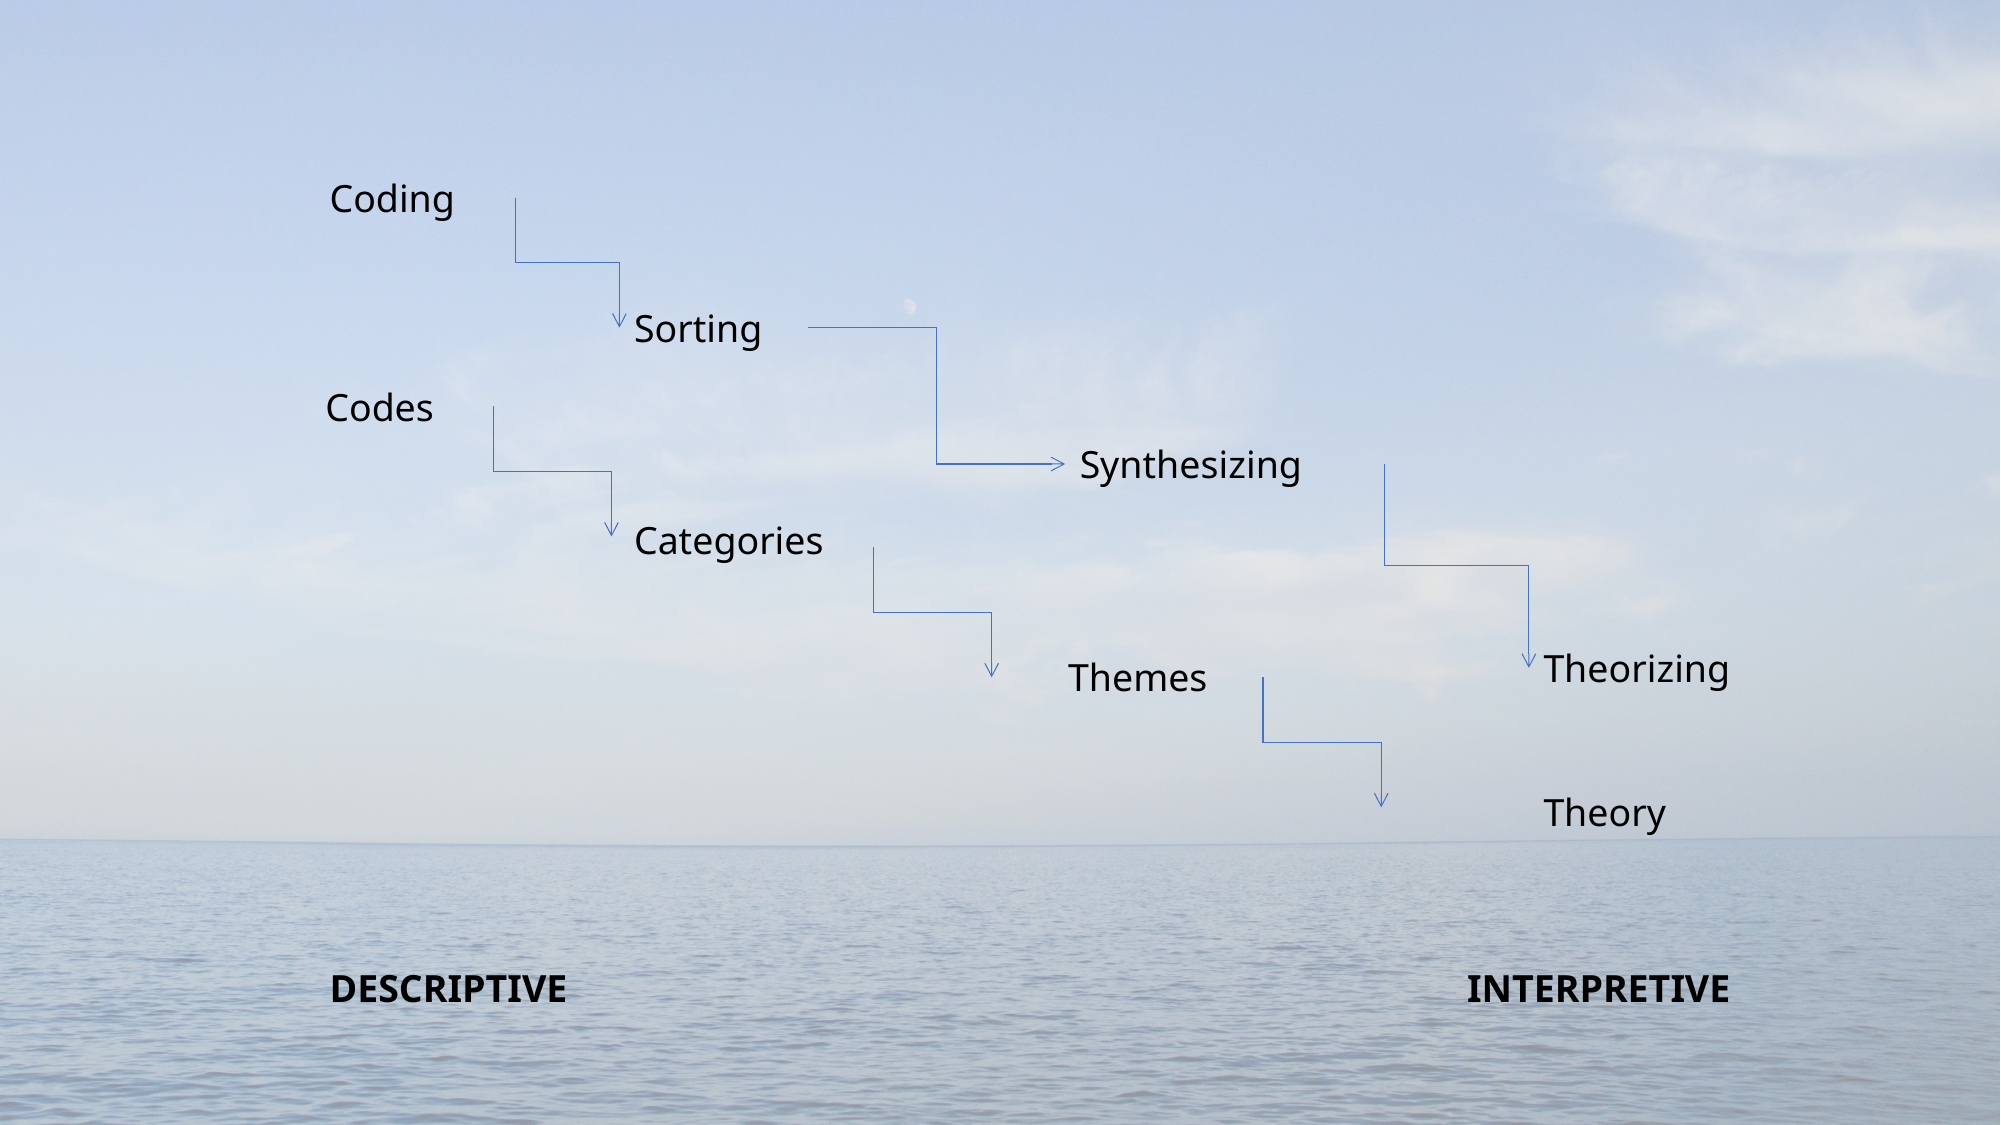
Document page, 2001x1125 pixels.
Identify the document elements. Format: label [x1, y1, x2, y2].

picture [0, 0, 2000, 1125]
text_box [310, 167, 1813, 842]
